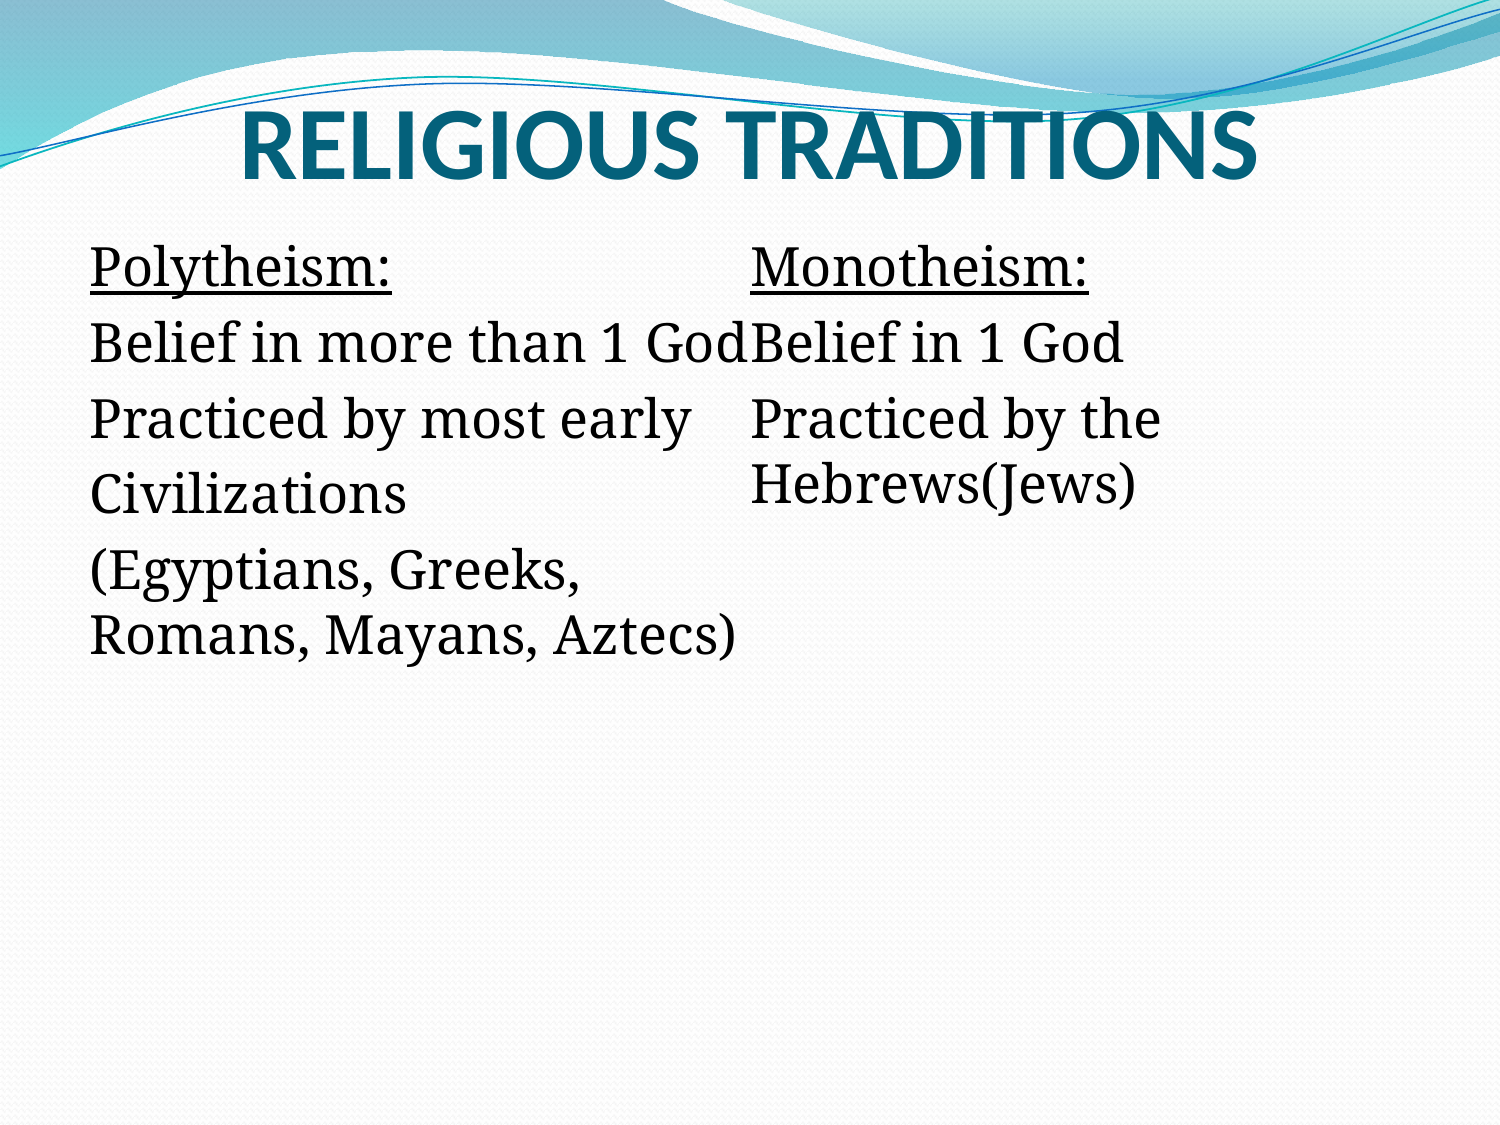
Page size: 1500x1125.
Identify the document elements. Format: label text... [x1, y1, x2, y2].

title RELIGIOUS TRADITIONS [75, 0, 1425, 200]
list Polytheism: Belief in more than 1 God Practiced by most early Civilizations (Egyptians, Greeks, Romans, Mayans, Aztecs) Monotheism: Belief in 1 God Practiced by the Hebrews(Jews) [75, 224, 1425, 945]
